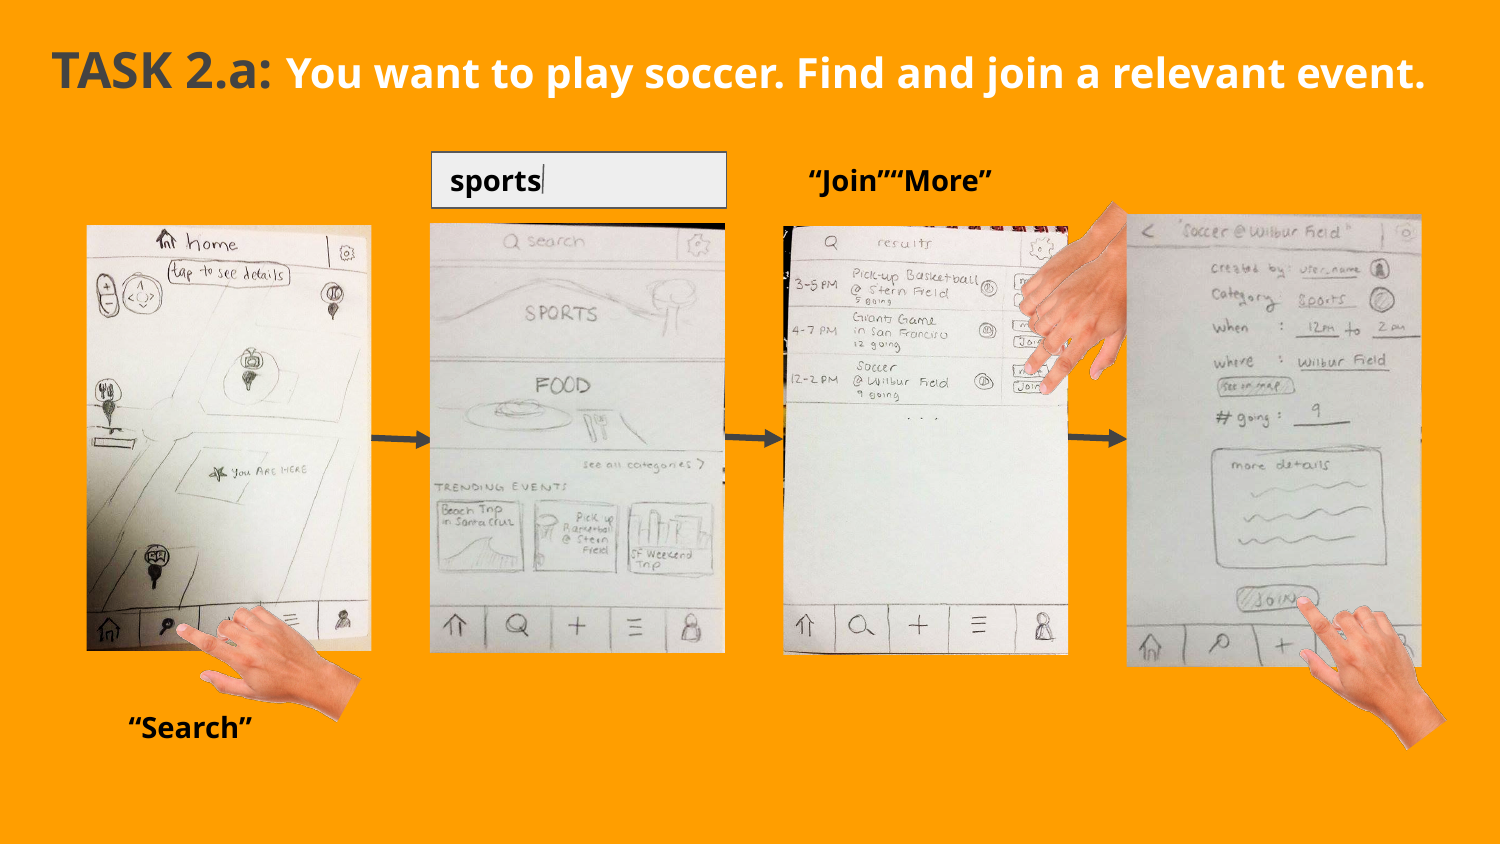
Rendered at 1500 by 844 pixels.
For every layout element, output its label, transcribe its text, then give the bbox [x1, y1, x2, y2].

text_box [371, 437, 424, 441]
picture [86, 225, 372, 762]
text_box “Search” [113, 694, 194, 756]
picture [783, 197, 1464, 773]
text_box [619, 151, 727, 208]
text_box “More” [875, 147, 1110, 208]
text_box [1074, 436, 1121, 440]
text_box TASK 2.a: You want to play soccer. Find and join a relevant event. [36, 23, 1464, 103]
text_box sports [434, 147, 619, 208]
text_box “Join” [793, 147, 875, 208]
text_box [729, 436, 778, 440]
picture [429, 223, 726, 653]
